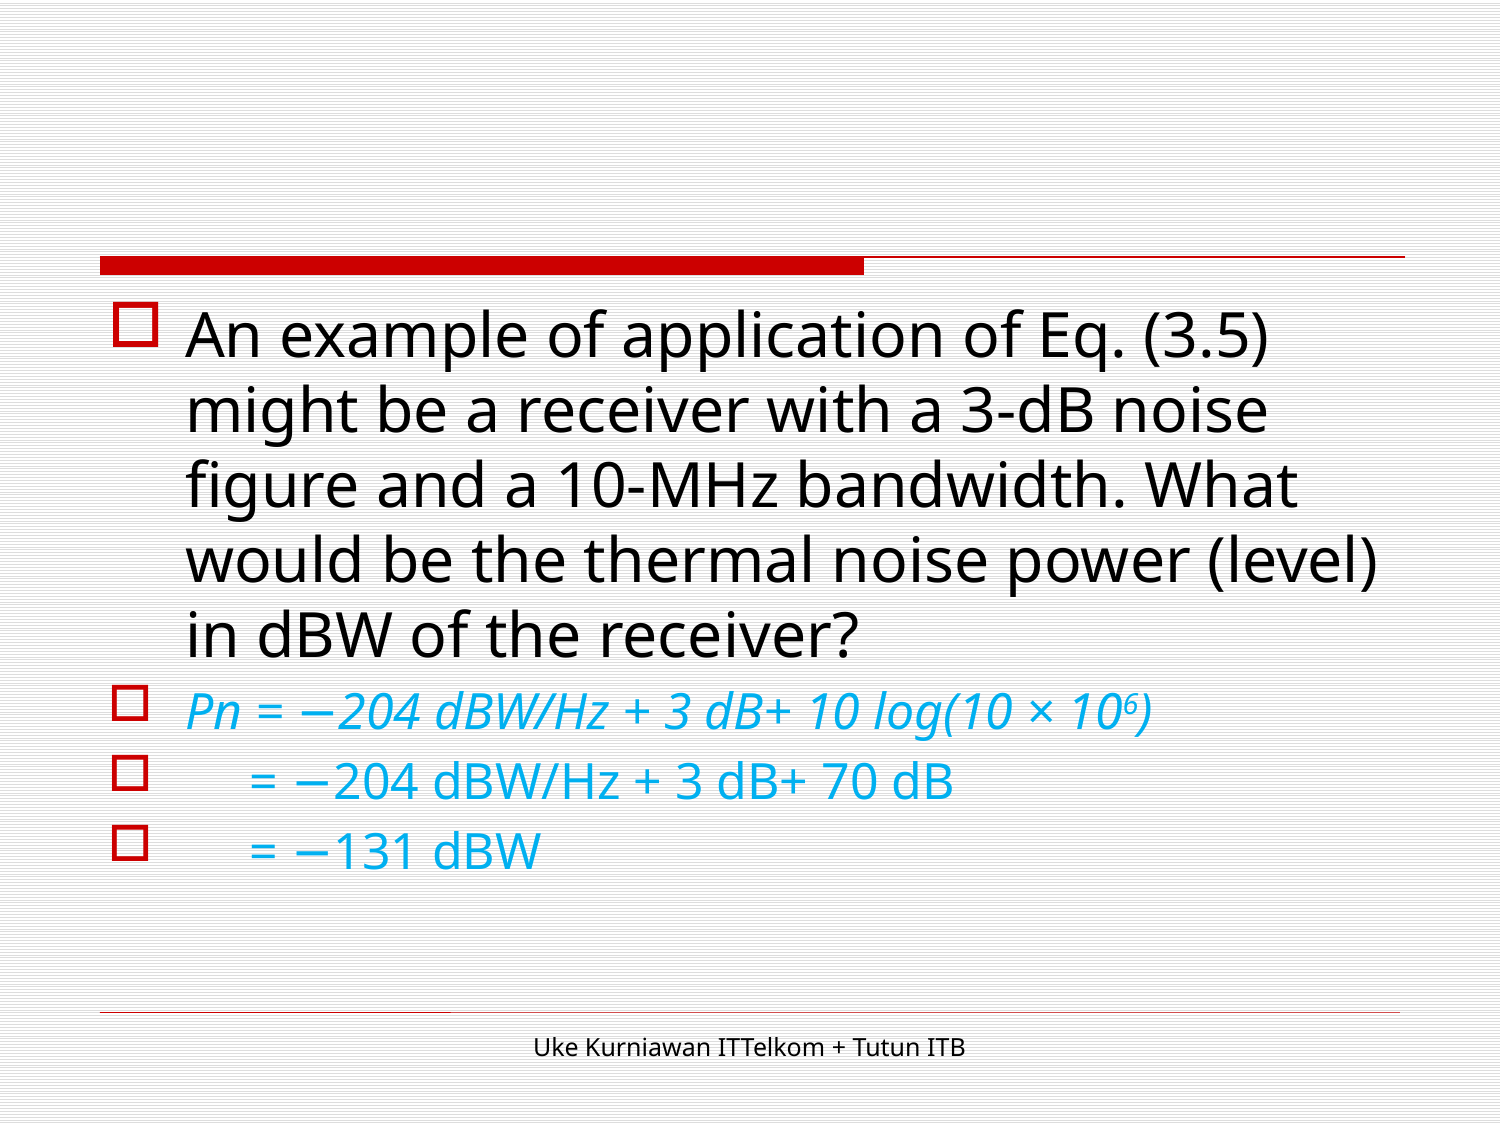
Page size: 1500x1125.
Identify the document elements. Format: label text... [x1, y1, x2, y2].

list An example of application of Eq. (3.5) might be a receiver with a 3-dB noise figure and a 10-MHz bandwidth. What would be the thermal noise power (level) in dBW of the receiver? Pn = −204 dBW/Hz + 3 dB+ 10 log(10 × 106) = −204 dBW/Hz + 3 dB+ 70 dB = −131 dBW [92, 287, 1406, 988]
footer Uke Kurniawan ITTelkom + Tutun ITB [512, 1024, 988, 1103]
